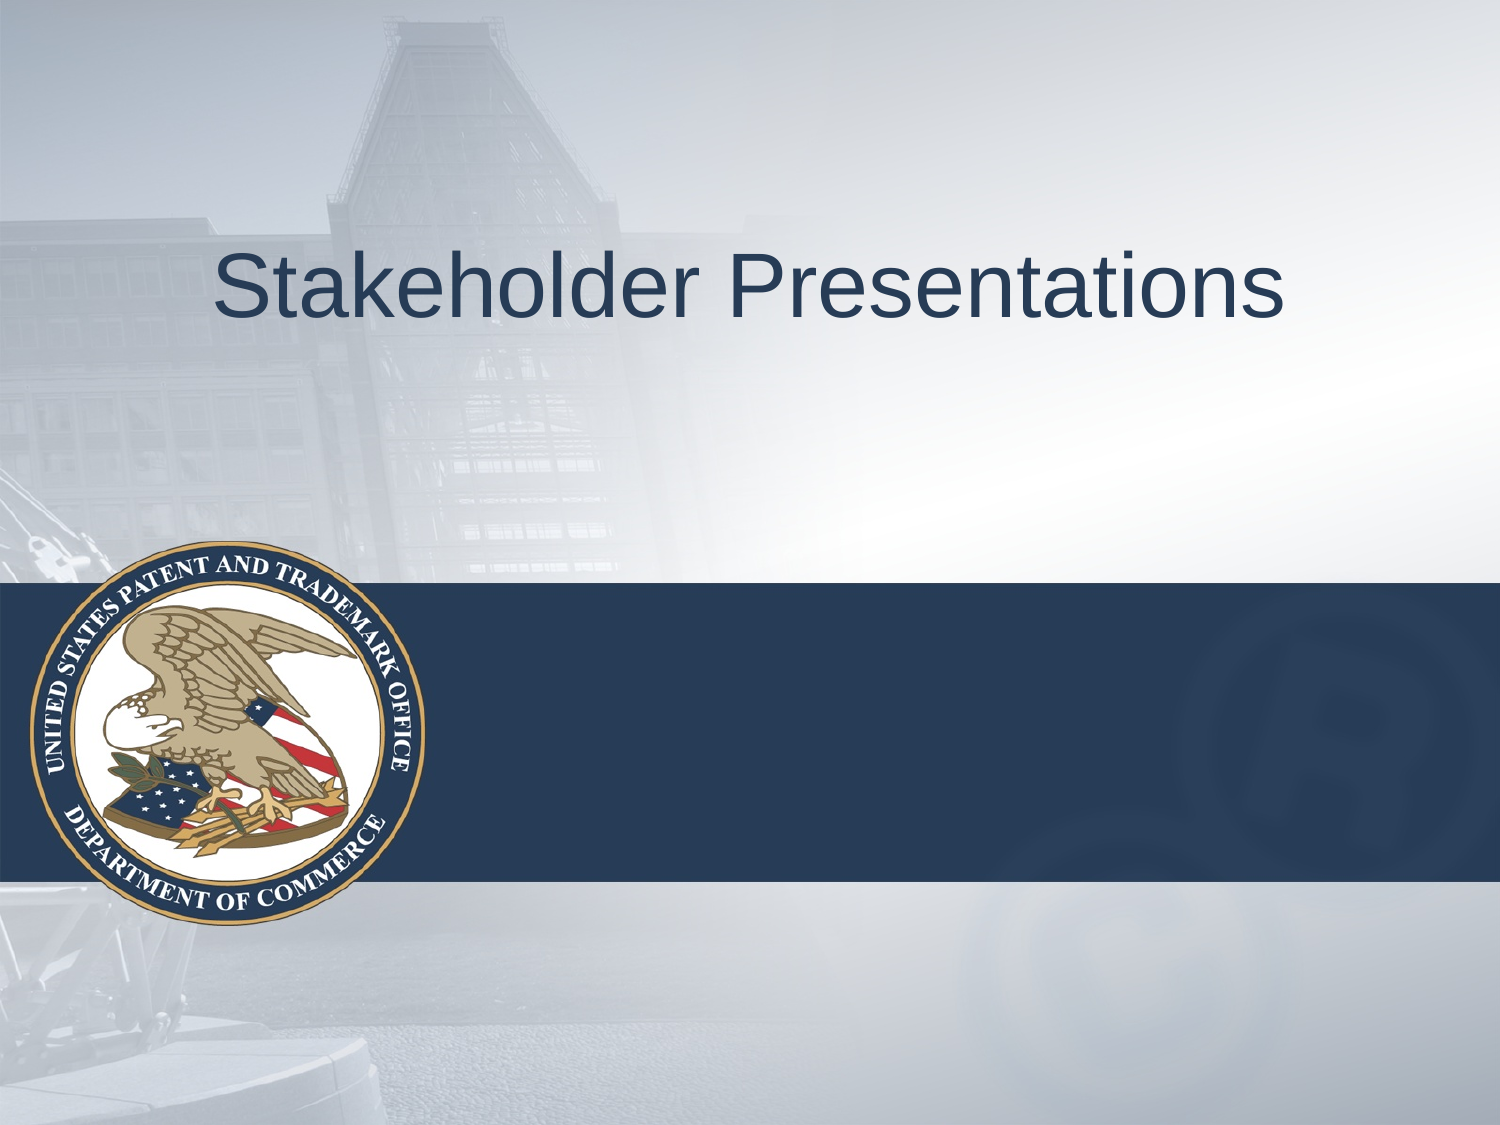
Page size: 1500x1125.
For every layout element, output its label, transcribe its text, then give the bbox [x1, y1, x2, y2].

picture [0, 0, 1500, 1125]
title Stakeholder Presentations [112, 187, 1388, 375]
